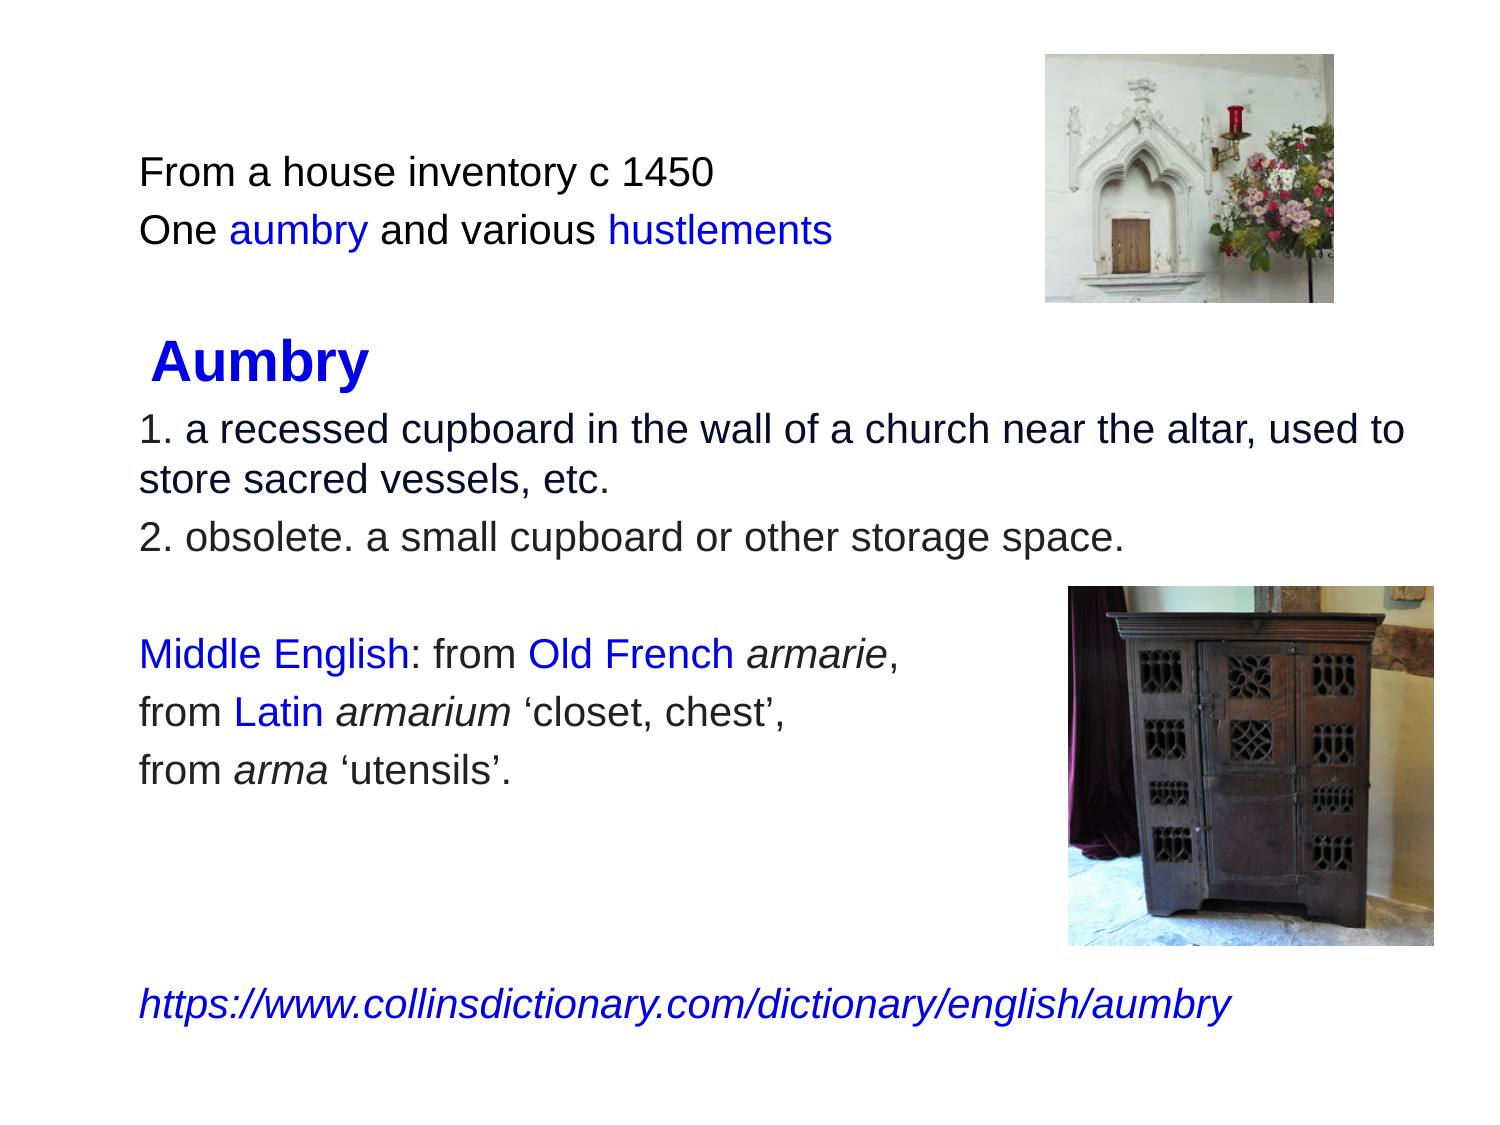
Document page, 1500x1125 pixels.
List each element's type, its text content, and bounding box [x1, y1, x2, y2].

picture [1068, 585, 1434, 946]
text_box From a house inventory c 1450 One aumbry and various hustlements Aumbry 1. a recessed cupboard in the wall of a church near the altar, used to store sacred vessels, etc. 2. obsolete. a small cupboard or other storage space. Middle English: from Old French armarie, from Latin armarium ‘closet, chest’, from arma ‘utensils’. https://www.collinsdictionary.com/dictionary/english/aumbry [123, 137, 1424, 1034]
picture [1045, 54, 1335, 303]
